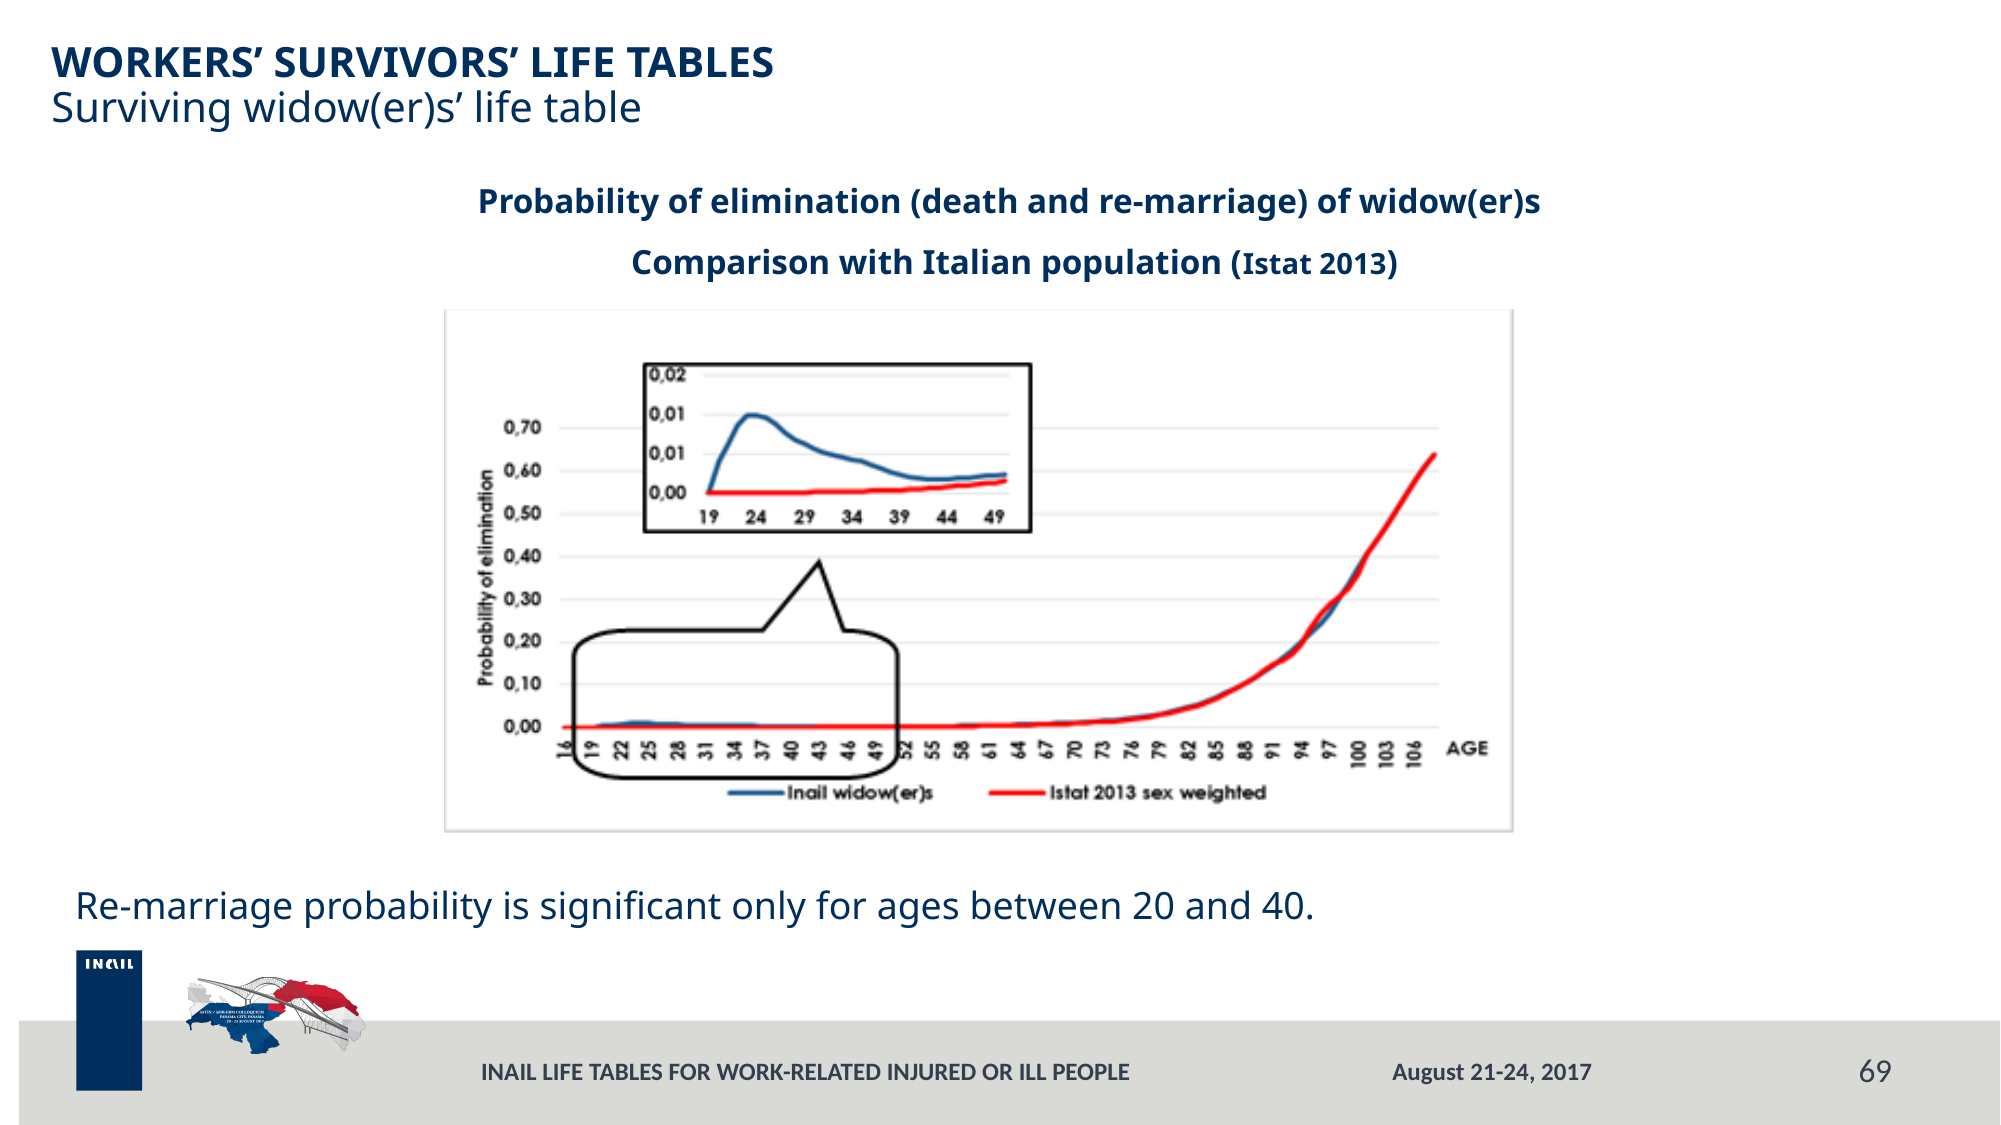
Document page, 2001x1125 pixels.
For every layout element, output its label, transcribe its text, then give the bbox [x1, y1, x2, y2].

list Probability of elimination (death and re-marriage) of widow(er)s Comparison with Italian population (Istat 2013) Re-marriage probability is significant only for ages between 20 and 40. [75, 180, 1954, 959]
slide_number 69 [1843, 1041, 1954, 1102]
picture [172, 959, 377, 1069]
list INAIL LIFE TABLES FOR WORK-RELATED INJURED OR ILL PEOPLE [465, 1051, 1175, 1100]
picture [444, 309, 1516, 837]
title WORKERS’ SURVIVORS’ LIFE TABLES Surviving widow(er)s’ life table [51, 41, 1925, 156]
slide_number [1347, 1047, 1637, 1089]
